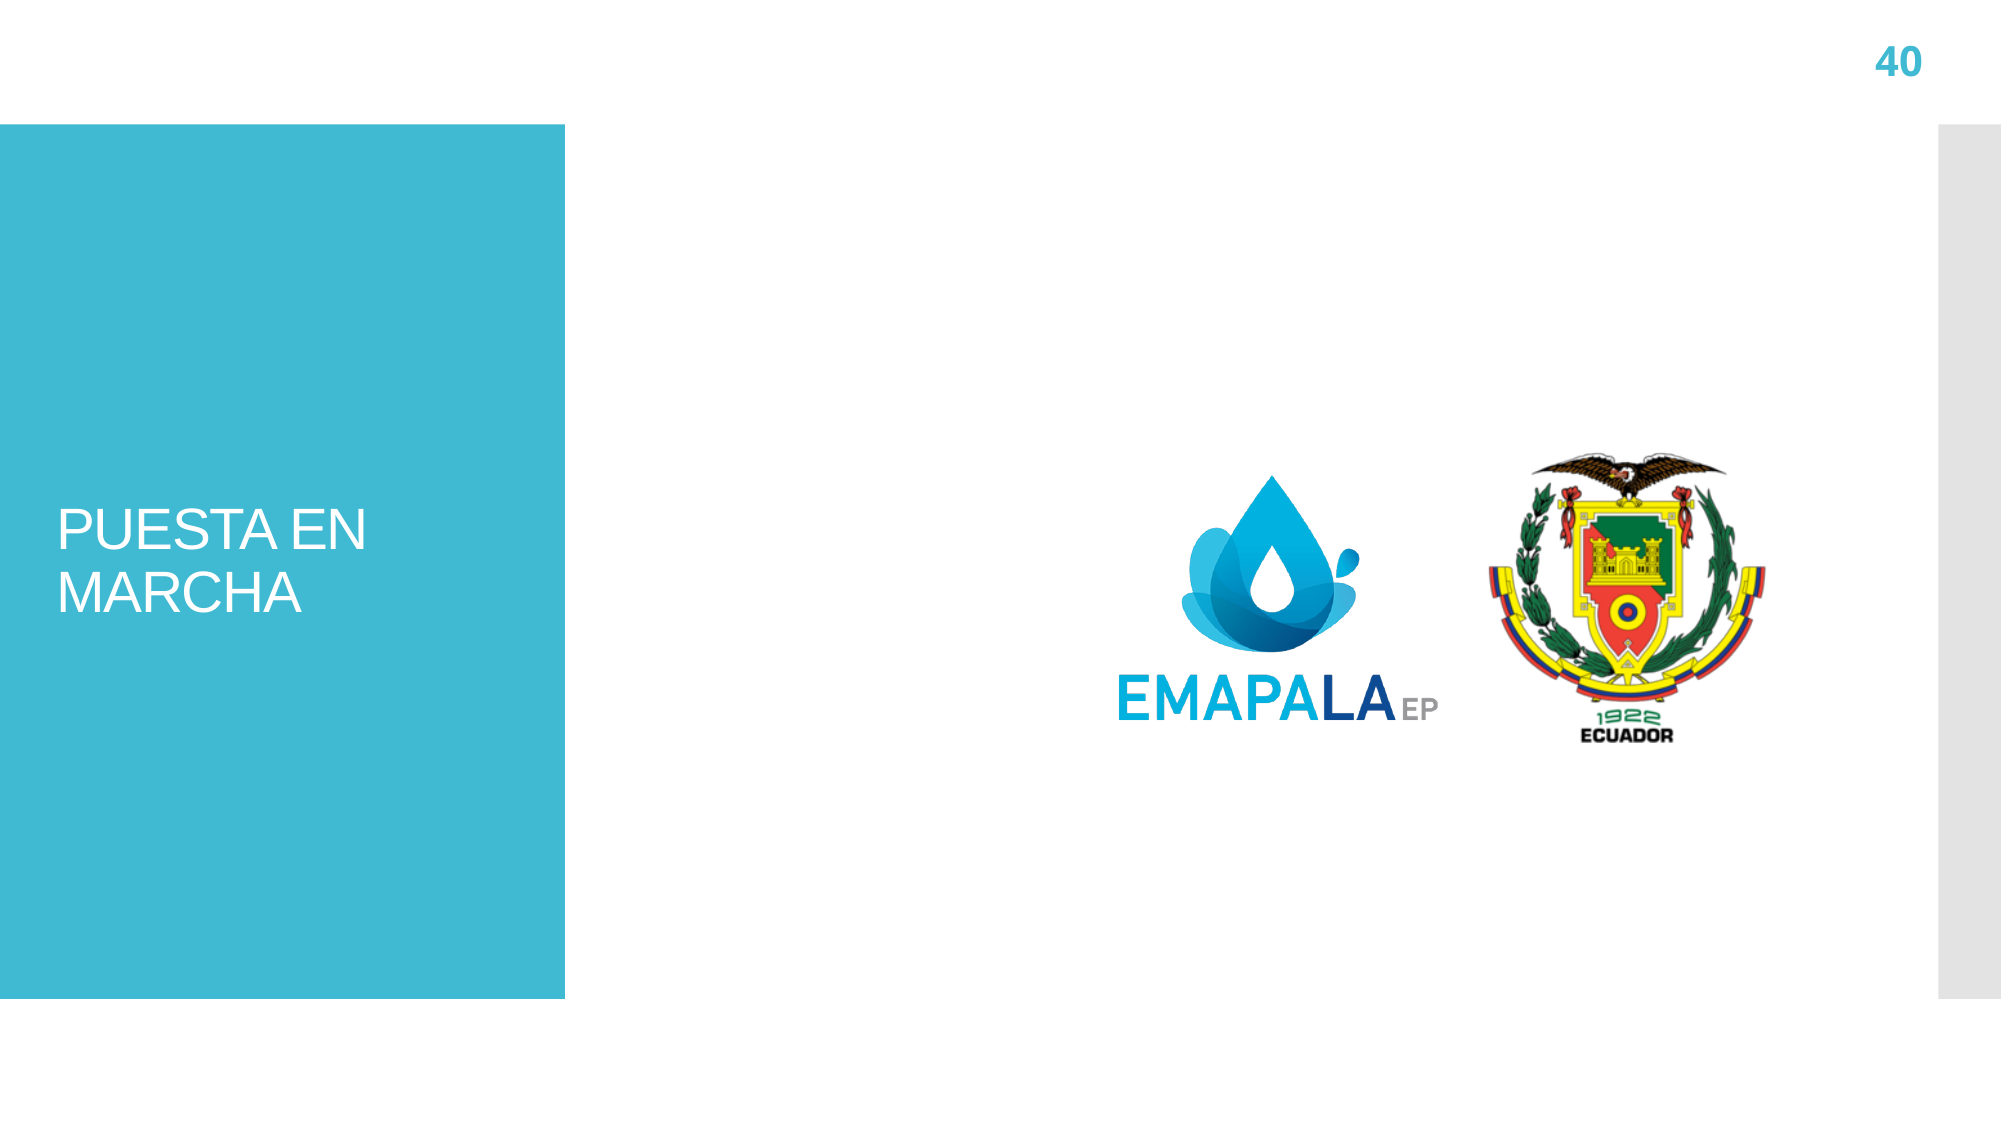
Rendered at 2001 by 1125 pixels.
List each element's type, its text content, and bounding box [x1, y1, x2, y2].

slide_number 40 [1687, 33, 1939, 94]
title PUESTA EN MARCHA [41, 184, 534, 940]
picture [1089, 451, 1788, 743]
